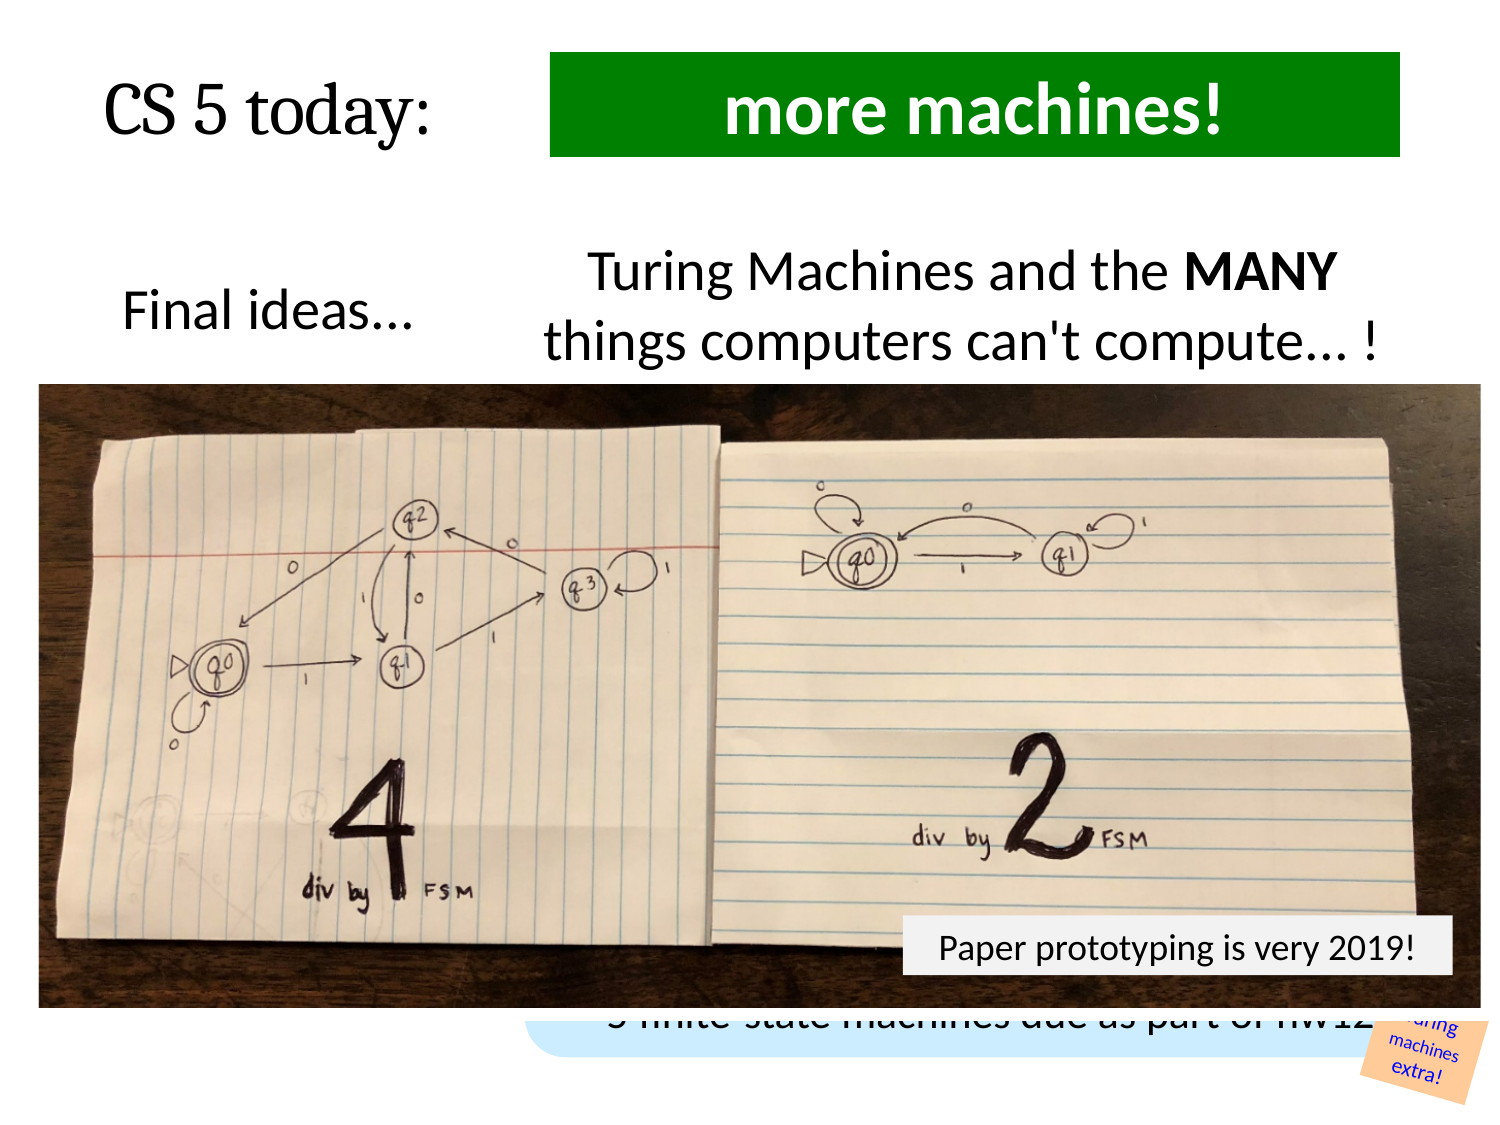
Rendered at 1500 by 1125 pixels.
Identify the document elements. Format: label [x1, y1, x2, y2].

picture [40, 0, 1479, 1125]
text_box [89, 52, 446, 157]
text_box [1073, 52, 1400, 157]
text_box [87, 551, 161, 645]
text_box [1073, 915, 1453, 976]
text_box [62, 264, 446, 349]
text_box [1073, 224, 1425, 371]
text_box [1073, 1021, 1489, 1106]
